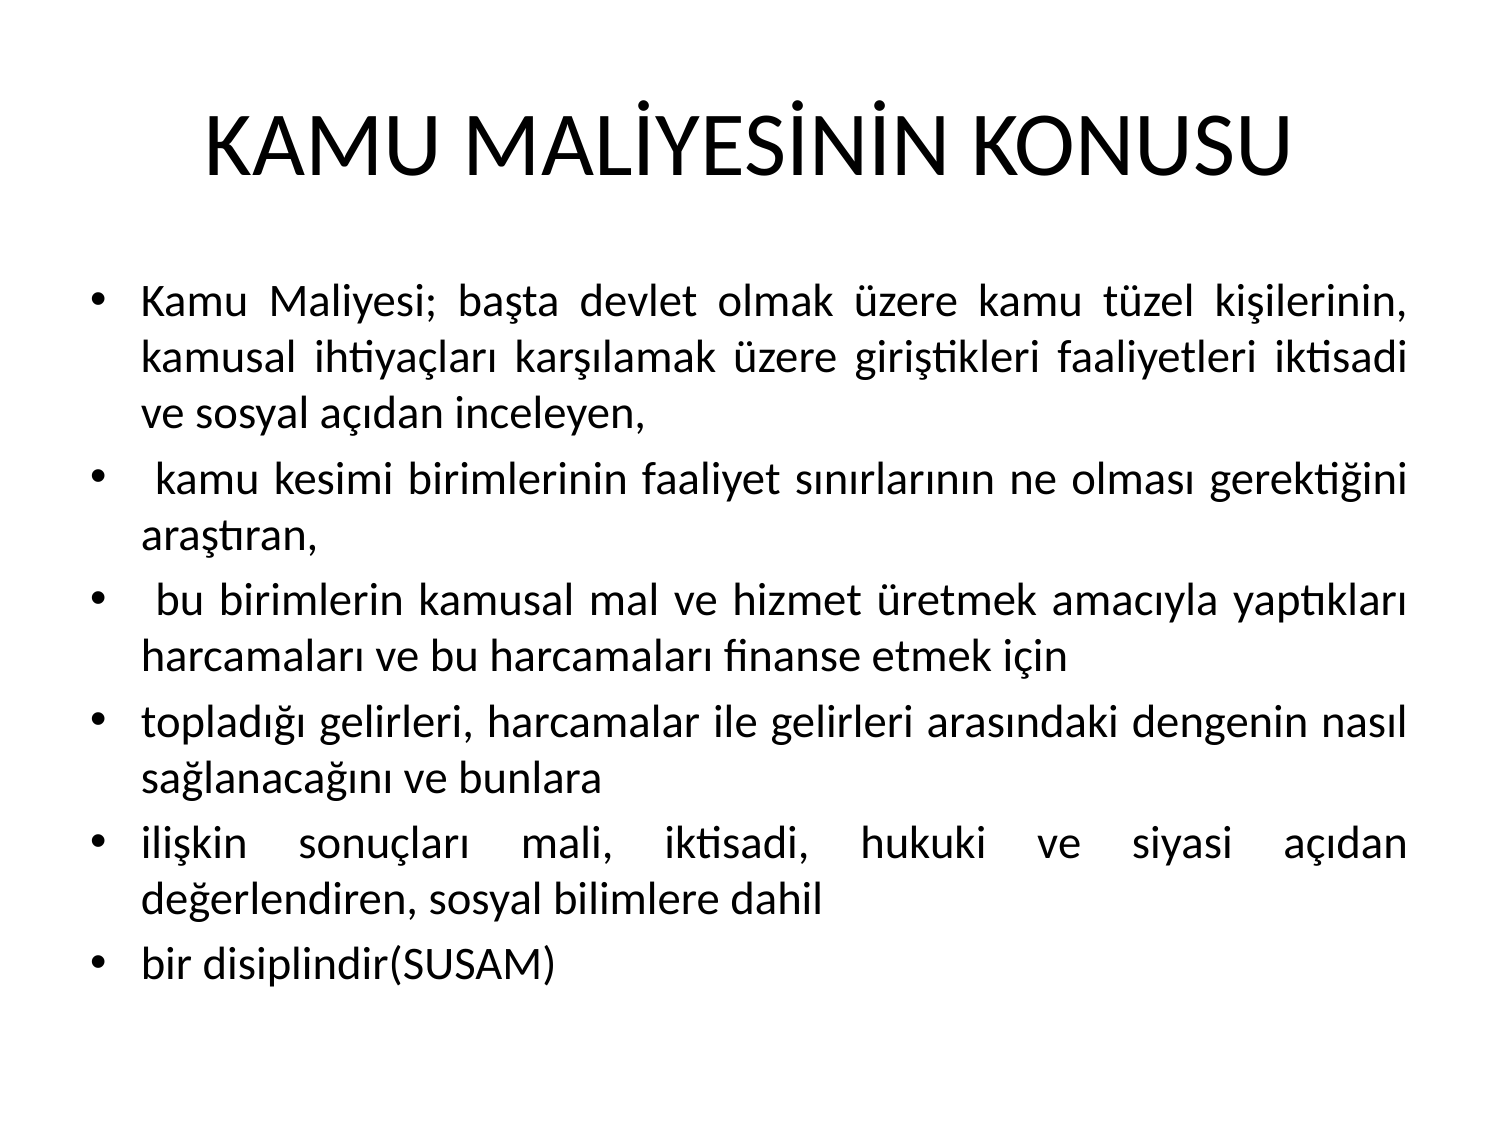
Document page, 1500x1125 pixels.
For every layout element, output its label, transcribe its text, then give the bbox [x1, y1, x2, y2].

list Kamu Maliyesi; başta devlet olmak üzere kamu tüzel kişilerinin, kamusal ihtiyaçları karşılamak üzere giriştikleri faaliyetleri iktisadi ve sosyal açıdan inceleyen, kamu kesimi birimlerinin faaliyet sınırlarının ne olması gerektiğini araştıran, bu birimlerin kamusal mal ve hizmet üretmek amacıyla yaptıkları harcamaları ve bu harcamaları finanse etmek için topladığı gelirleri, harcamalar ile gelirleri arasındaki dengenin nasıl sağlanacağını ve bunlara ilişkin sonuçları mali, iktisadi, hukuki ve siyasi açıdan değerlendiren, sosyal bilimlere dahil bir disiplindir(SUSAM) [75, 262, 1425, 1005]
title KAMU MALİYESİNİN KONUSU [75, 45, 1425, 233]
